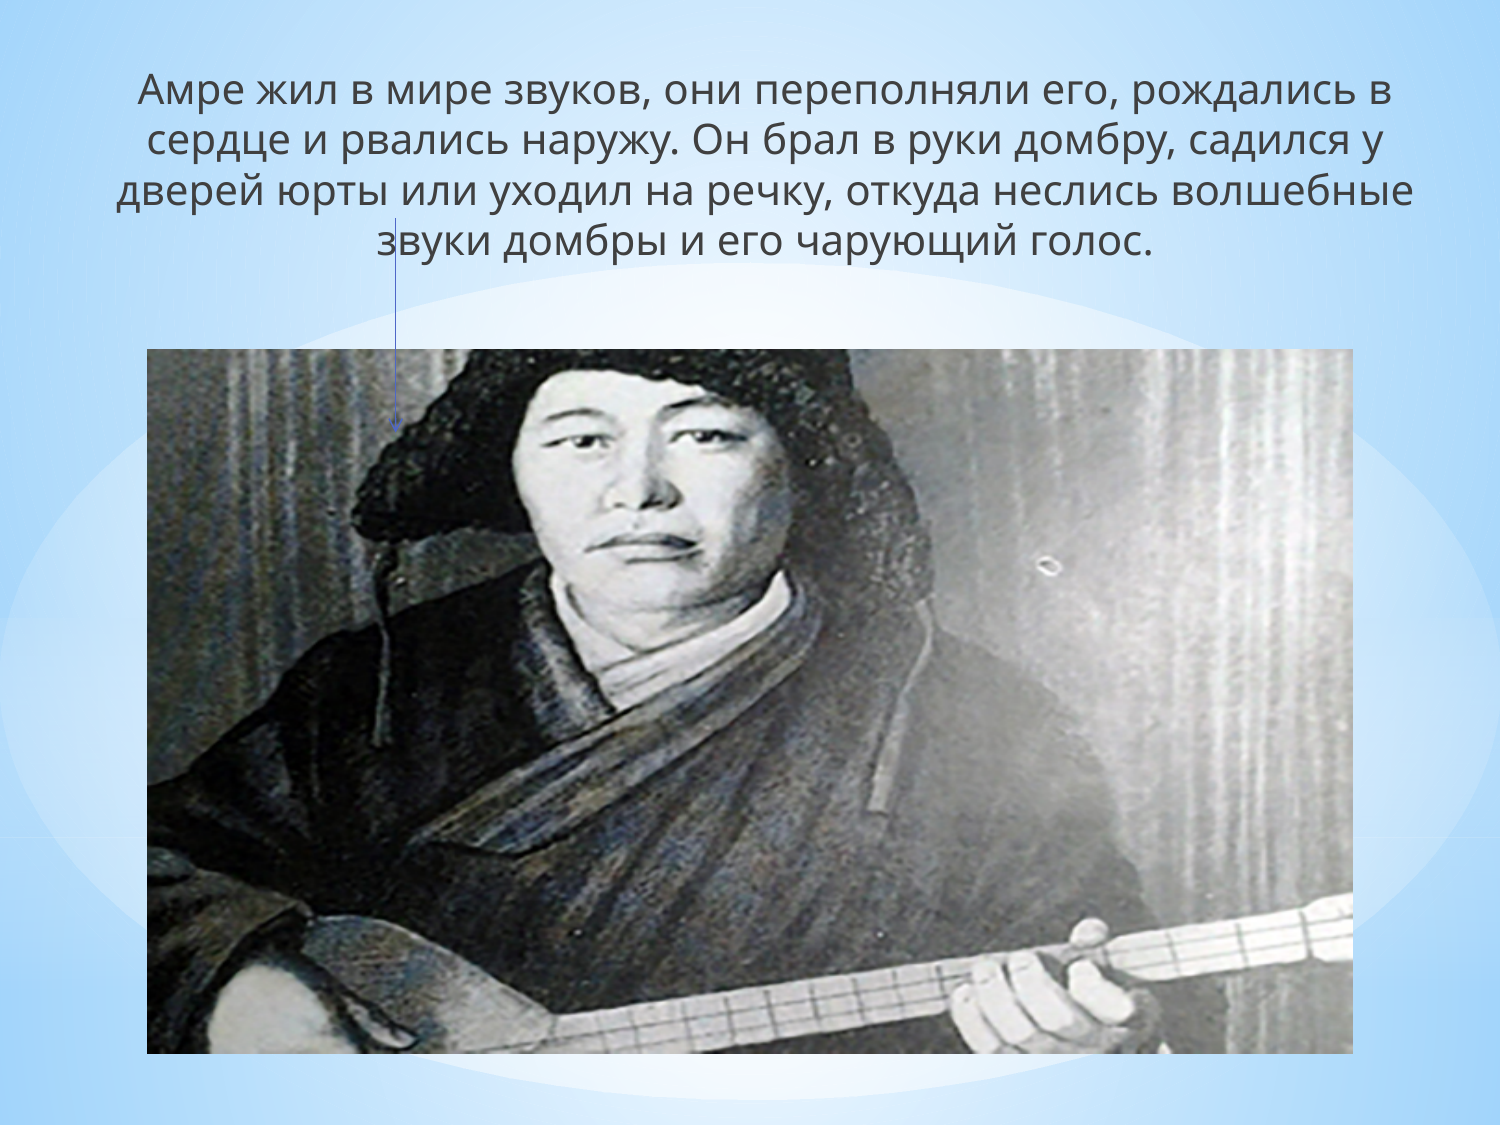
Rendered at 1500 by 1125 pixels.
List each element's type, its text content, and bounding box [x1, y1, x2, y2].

list Амре жил в мире звуков, они переполняли его, рождались в сердце и рвались наружу. Он брал в руки домбру, садился у дверей юрты или уходил на речку, откуда неслись волшебные звуки домбры и его чарующий голос. [88, 54, 1436, 326]
picture [147, 349, 1353, 1054]
